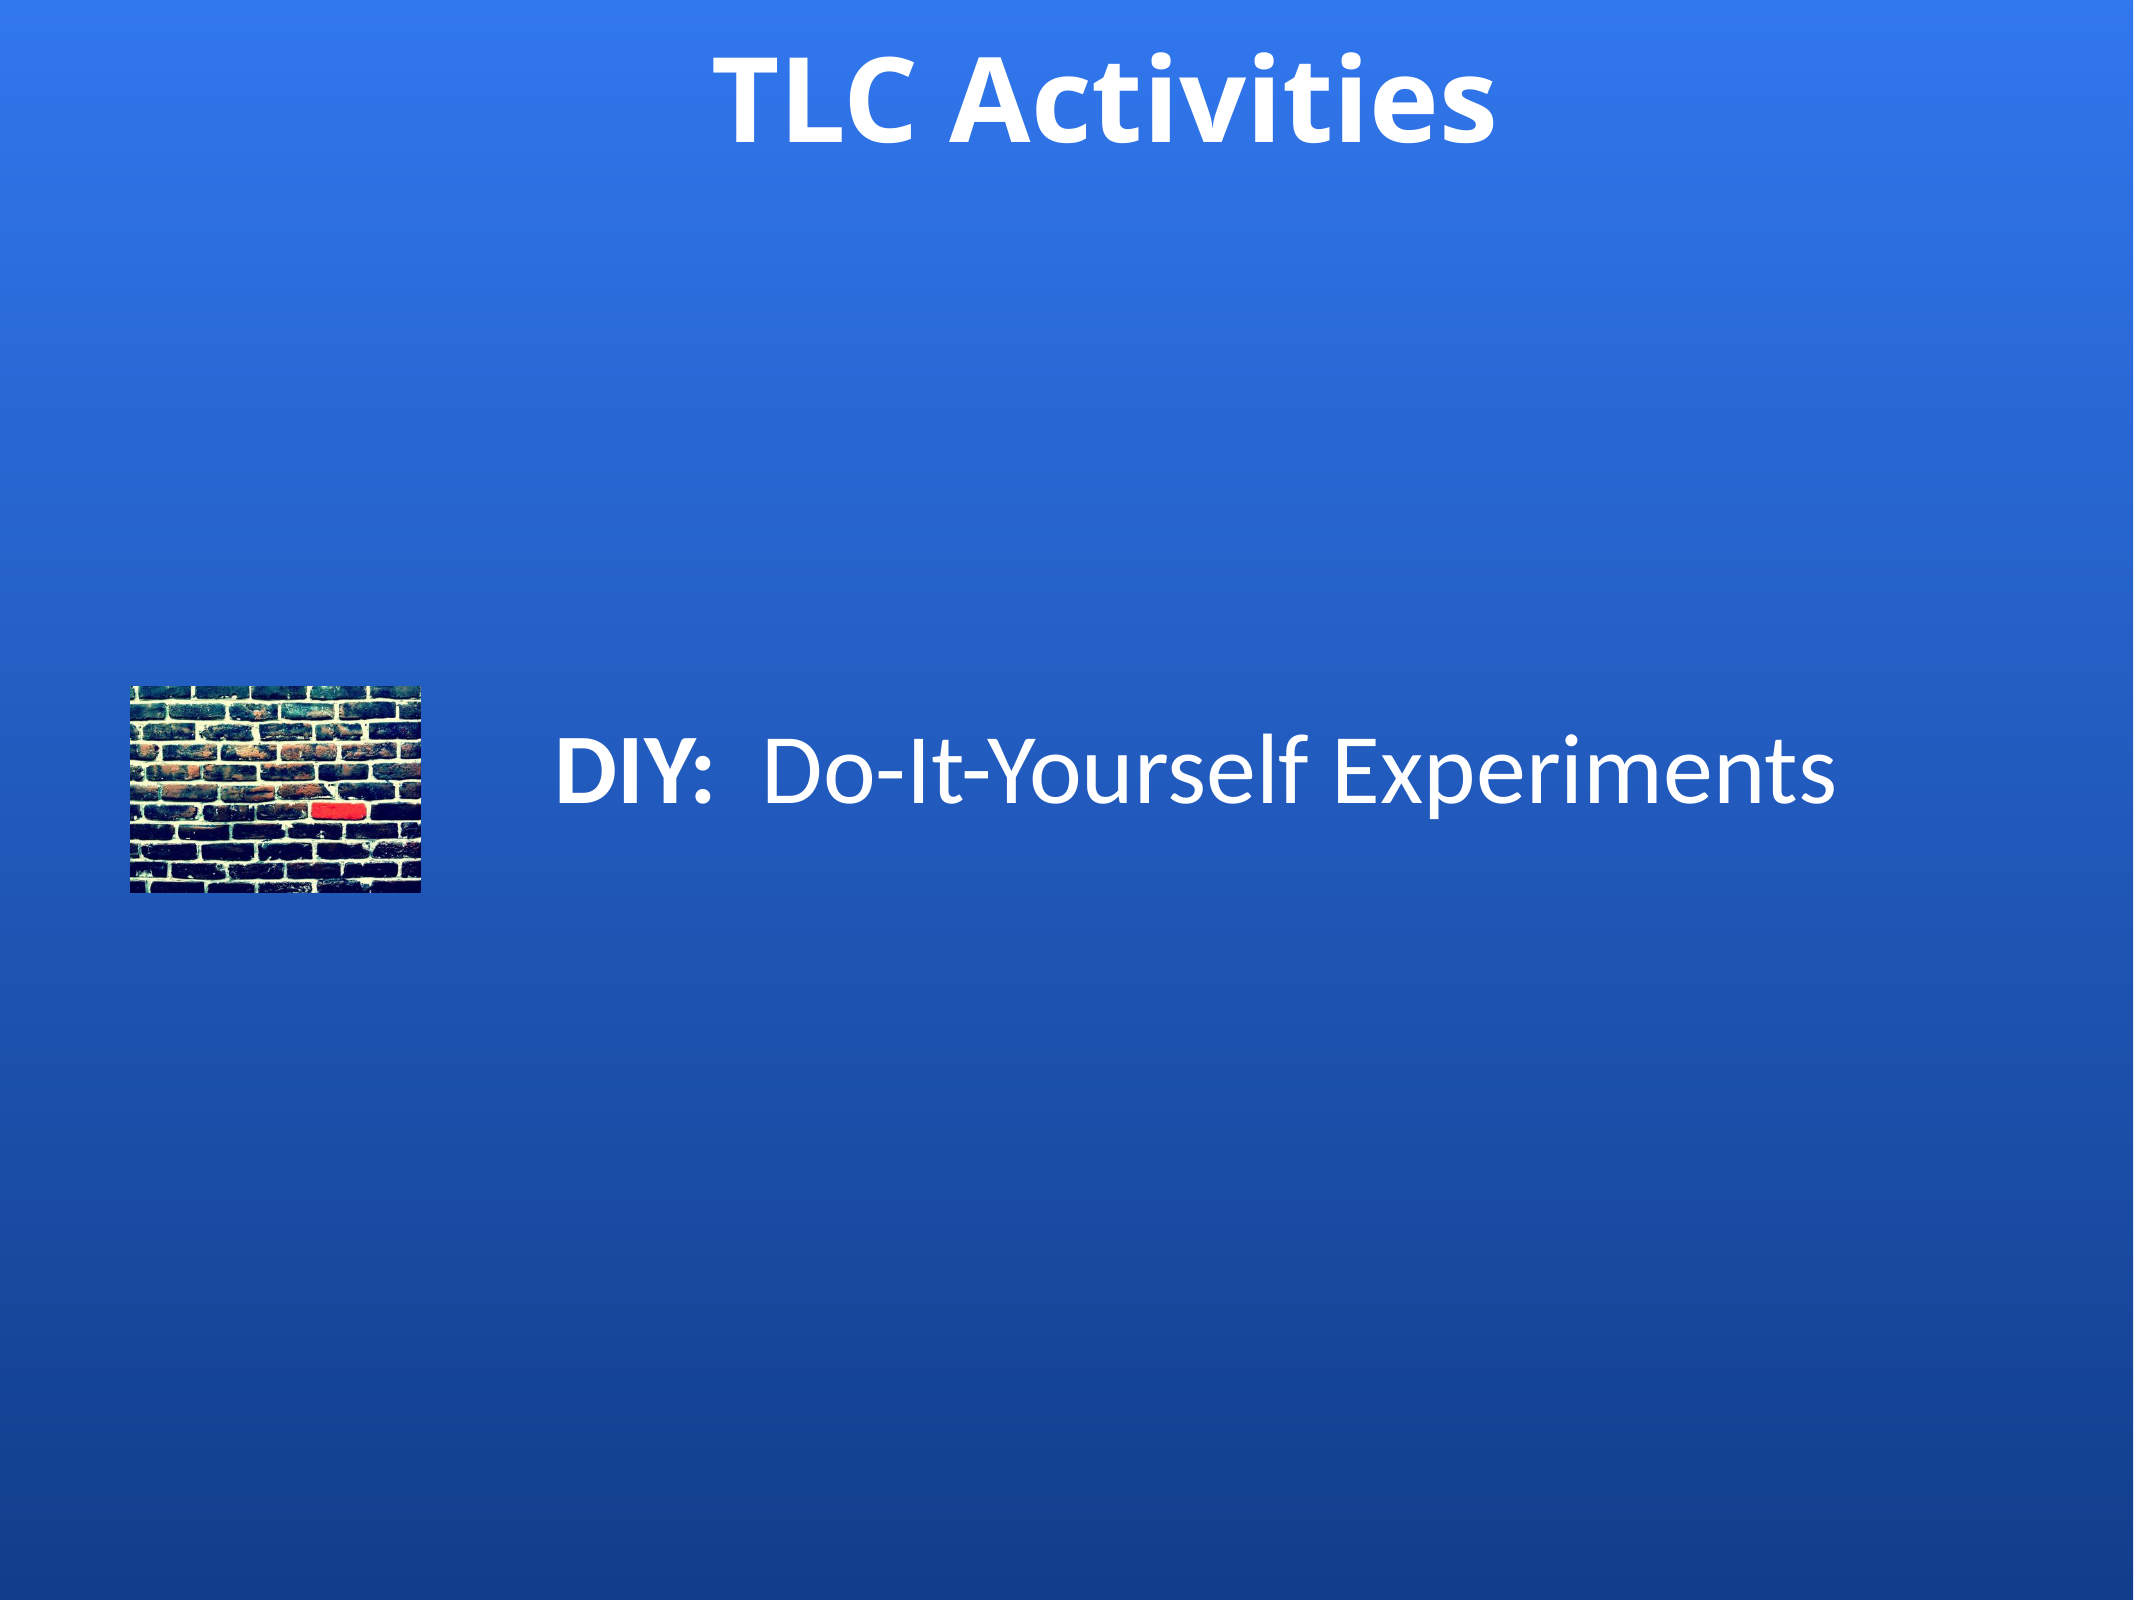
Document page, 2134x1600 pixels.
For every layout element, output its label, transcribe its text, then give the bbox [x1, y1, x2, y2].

picture [129, 686, 421, 894]
title TLC Activities [690, 43, 1761, 146]
list DIY: Do-It-Yourself Experiments [533, 706, 2012, 893]
